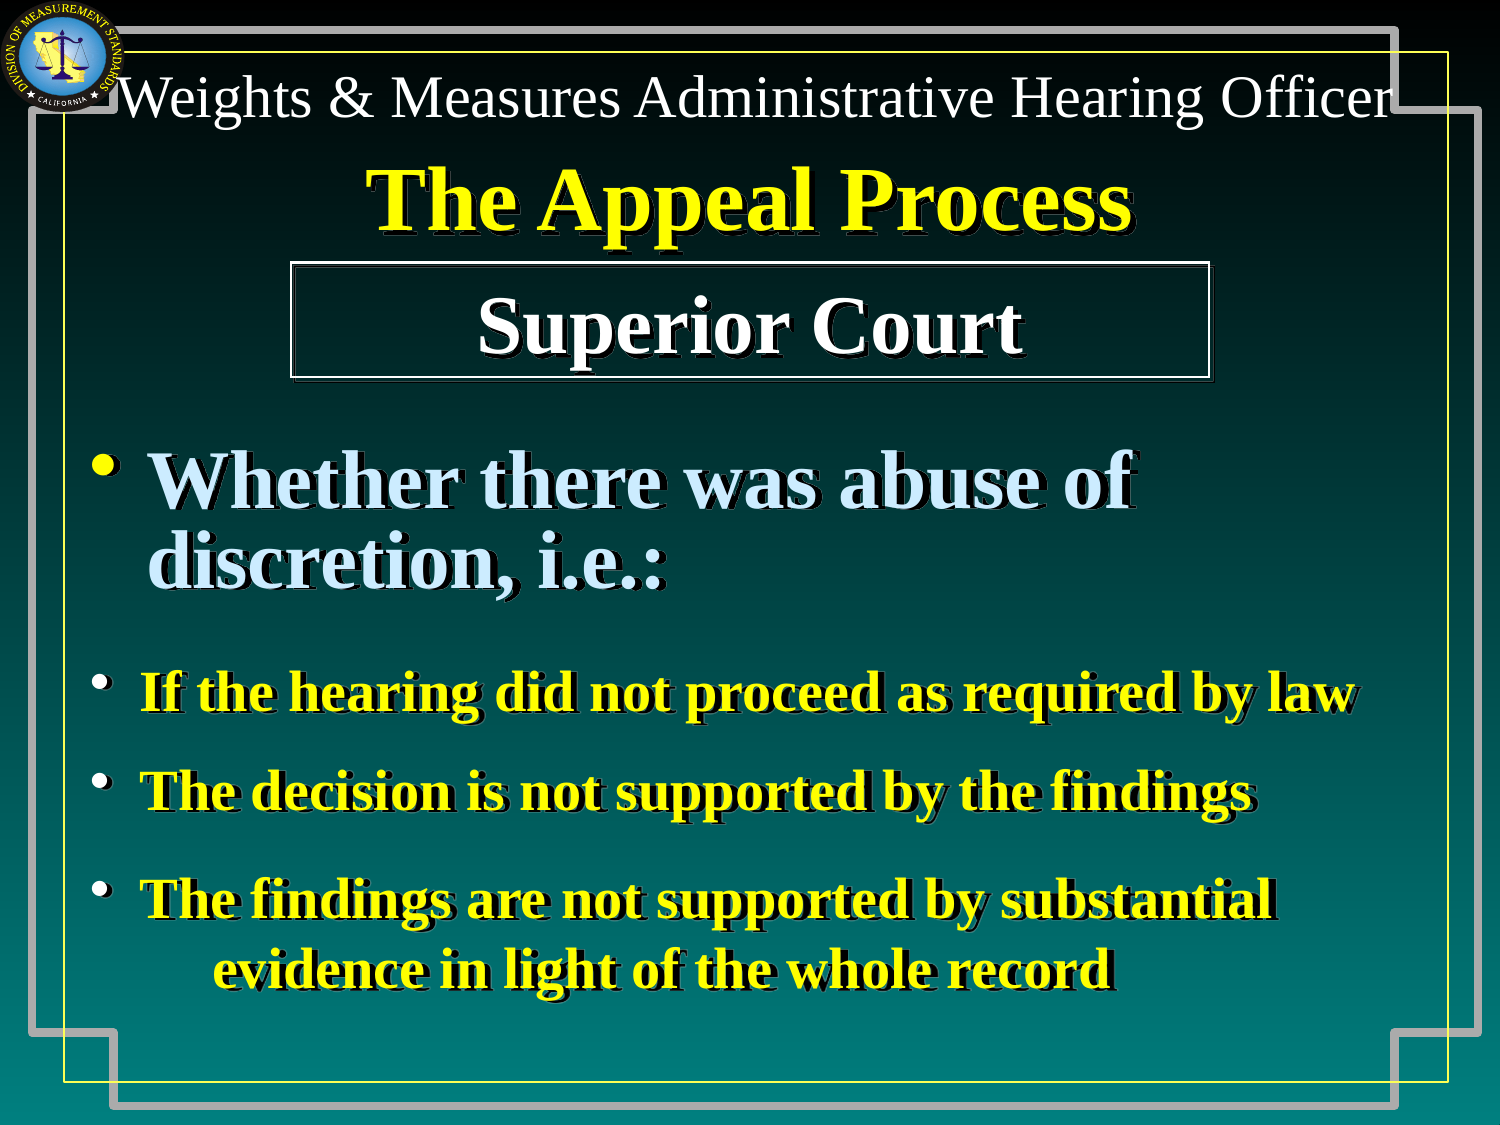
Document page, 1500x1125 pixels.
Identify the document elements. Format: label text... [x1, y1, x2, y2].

text_box If the hearing did not proceed as required by law The decision is not supported by the findings The findings are not supported by substantial evidence in light of the whole record [74, 645, 1413, 1116]
list Whether there was abuse of discretion, i.e.: [74, 436, 1463, 613]
text_box Superior Court [290, 262, 1210, 378]
title The Appeal Process [111, 99, 1388, 288]
